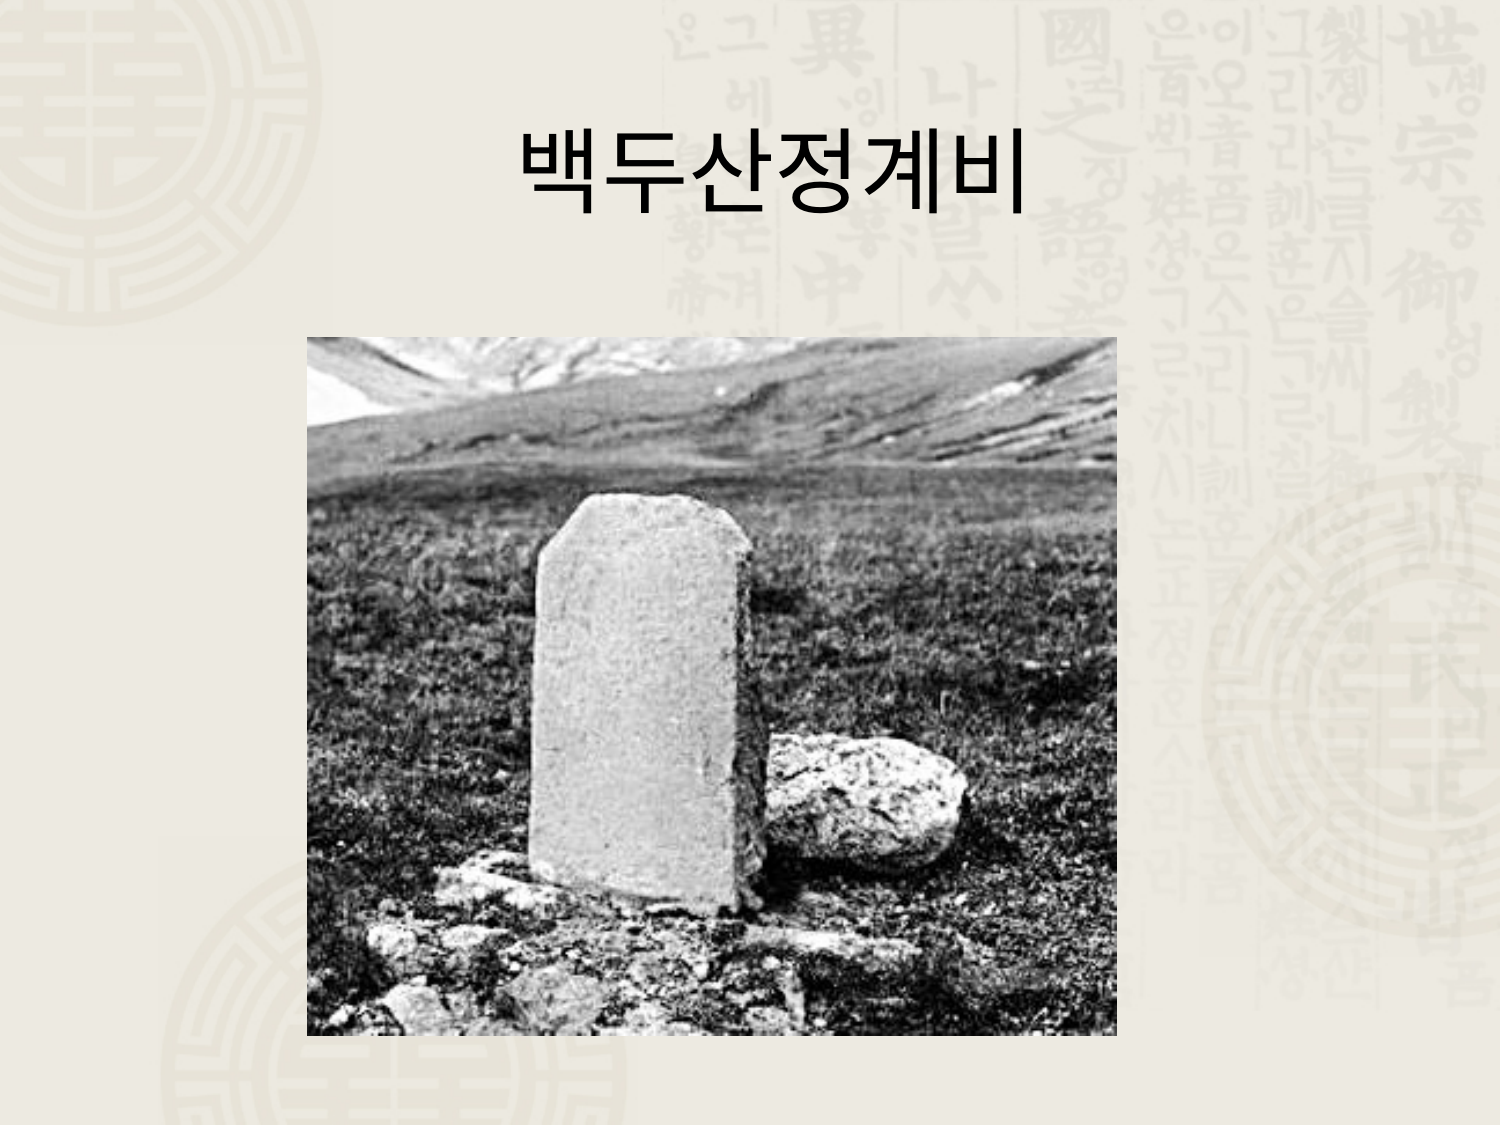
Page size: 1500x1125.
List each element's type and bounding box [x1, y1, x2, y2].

picture [0, 0, 1500, 1125]
list [307, 337, 1117, 1036]
